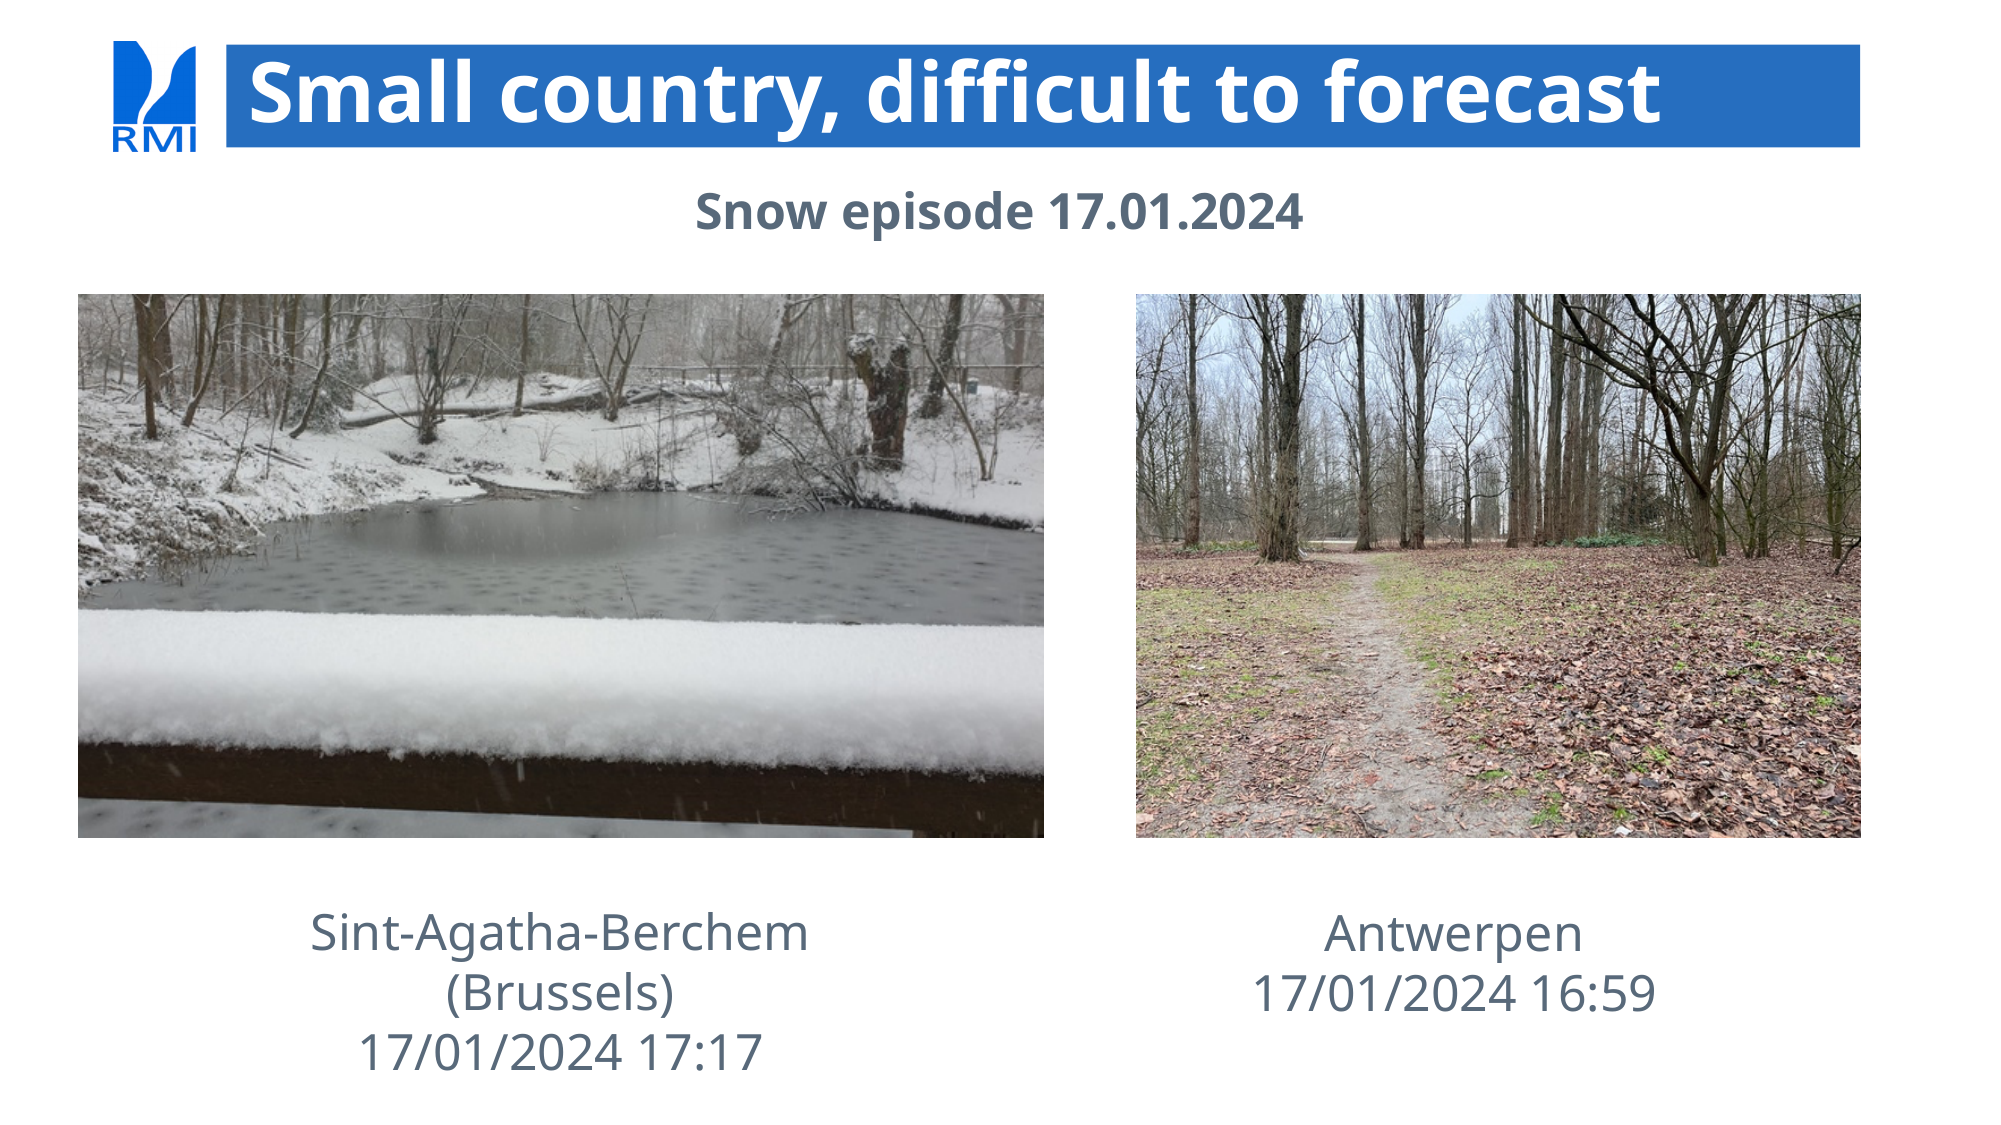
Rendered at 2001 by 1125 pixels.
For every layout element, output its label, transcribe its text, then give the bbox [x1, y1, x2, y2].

text_box Snow episode 17.01.2024 [680, 172, 1320, 248]
picture [113, 41, 196, 152]
text_box Antwerpen 17/01/2024 16:59 [1224, 893, 1685, 1029]
text_box Sint-Agatha-Berchem (Brussels) 17/01/2024 17:17 [181, 893, 940, 1088]
picture [1136, 294, 1861, 838]
picture [77, 294, 1044, 838]
title Small country, difficult to forecast [226, 44, 1861, 148]
